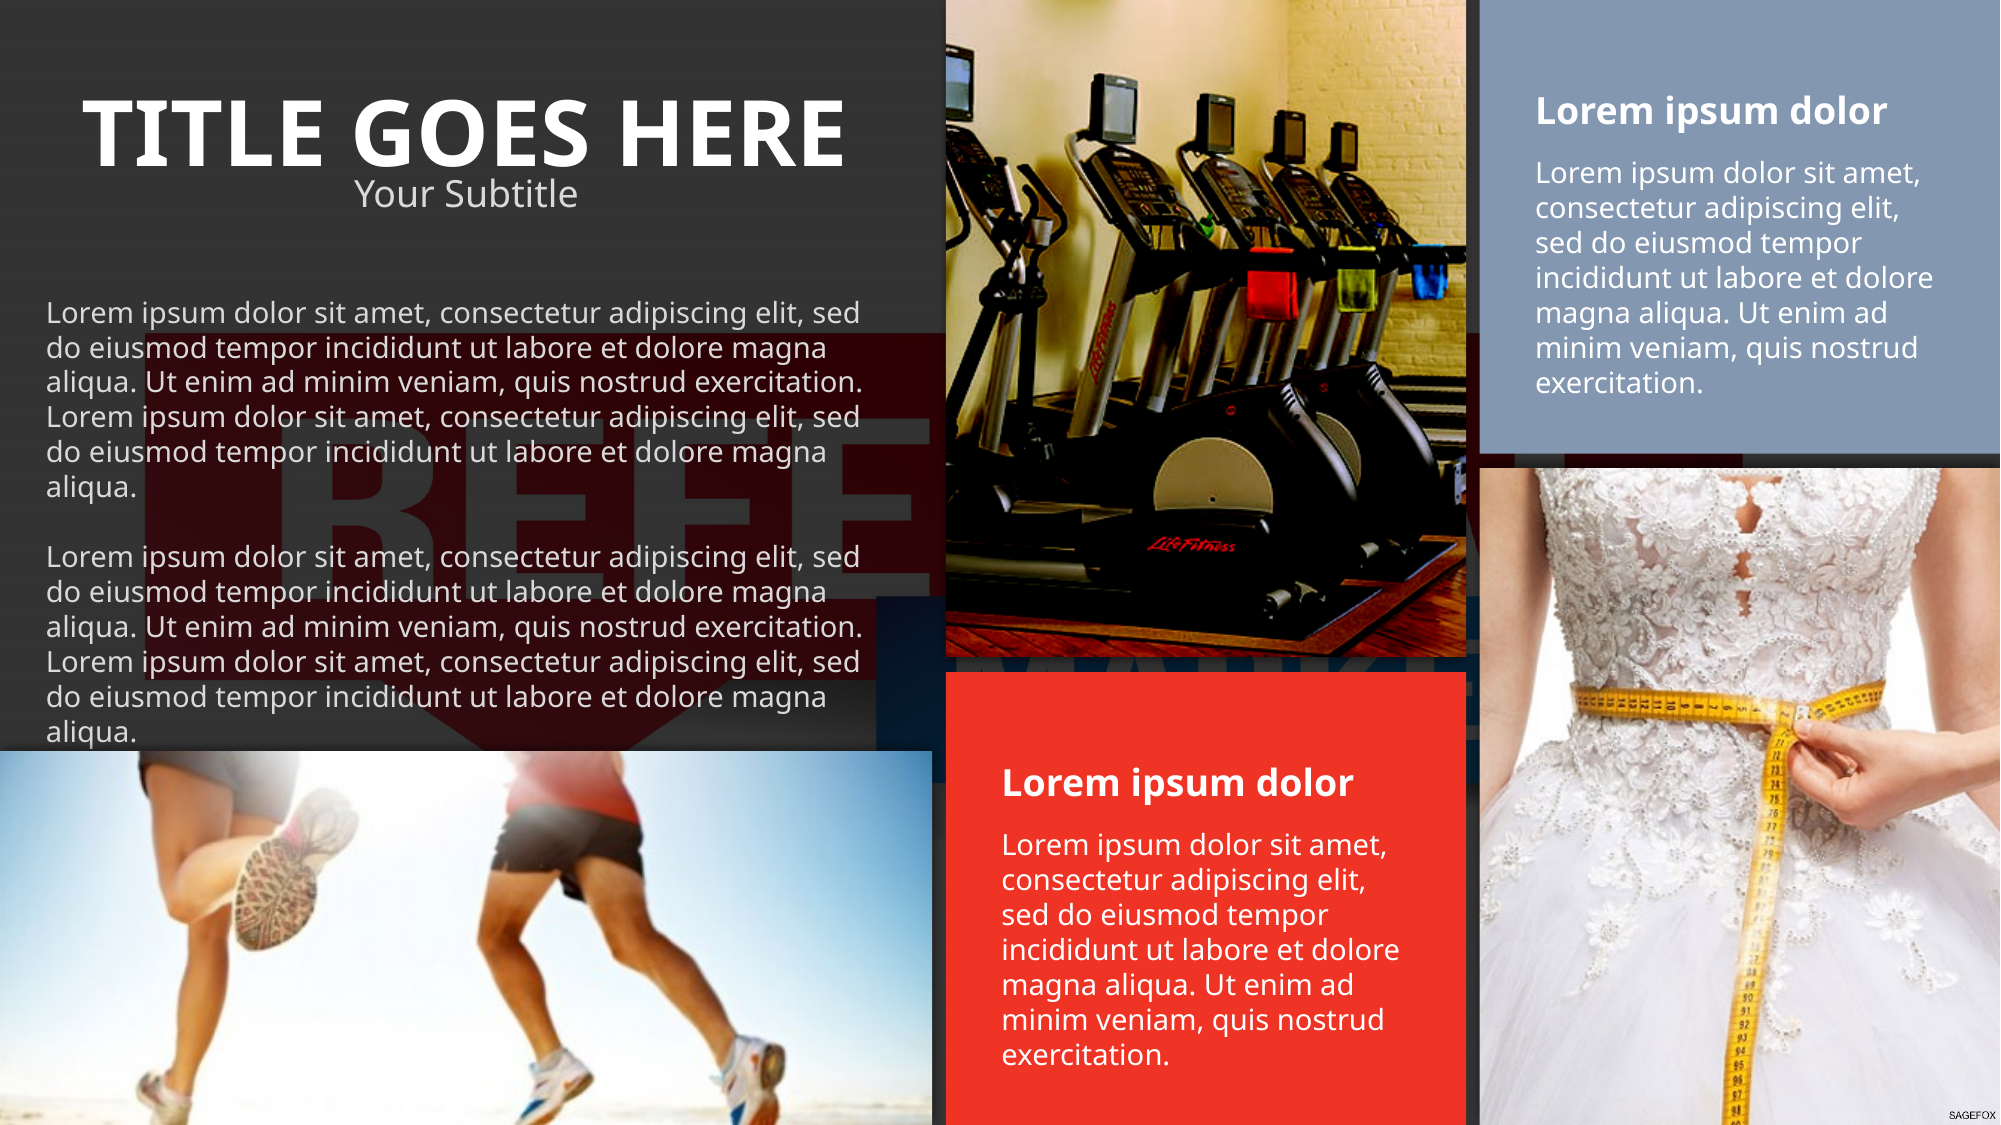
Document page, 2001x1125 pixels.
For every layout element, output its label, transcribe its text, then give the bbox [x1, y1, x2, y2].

text_box Lorem ipsum dolor sit amet, consectetur adipiscing elit, sed do eiusmod tempor incididunt ut labore et dolore magna aliqua. Ut enim ad minim veniam, quis nostrud exercitation. Lorem ipsum dolor sit amet, consectetur adipiscing elit, sed do eiusmod tempor incididunt ut labore et dolore magna aliqua. Lorem ipsum dolor sit amet, consectetur adipiscing elit, sed do eiusmod tempor incididunt ut labore et dolore magna aliqua. Ut enim ad minim veniam, quis nostrud exercitation. Lorem ipsum dolor sit amet, consectetur adipiscing elit, sed do eiusmod tempor incididunt ut labore et dolore magna aliqua. [31, 286, 918, 741]
picture [1468, 0, 2001, 1125]
text_box [0, 751, 933, 1125]
text_box [945, 0, 1467, 657]
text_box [1520, 79, 1960, 375]
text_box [986, 751, 1426, 1047]
text_box [945, 671, 1467, 1125]
picture [0, 0, 1479, 1125]
text_box [1479, 0, 2000, 455]
text_box [1479, 468, 2000, 1125]
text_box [13, 66, 918, 224]
